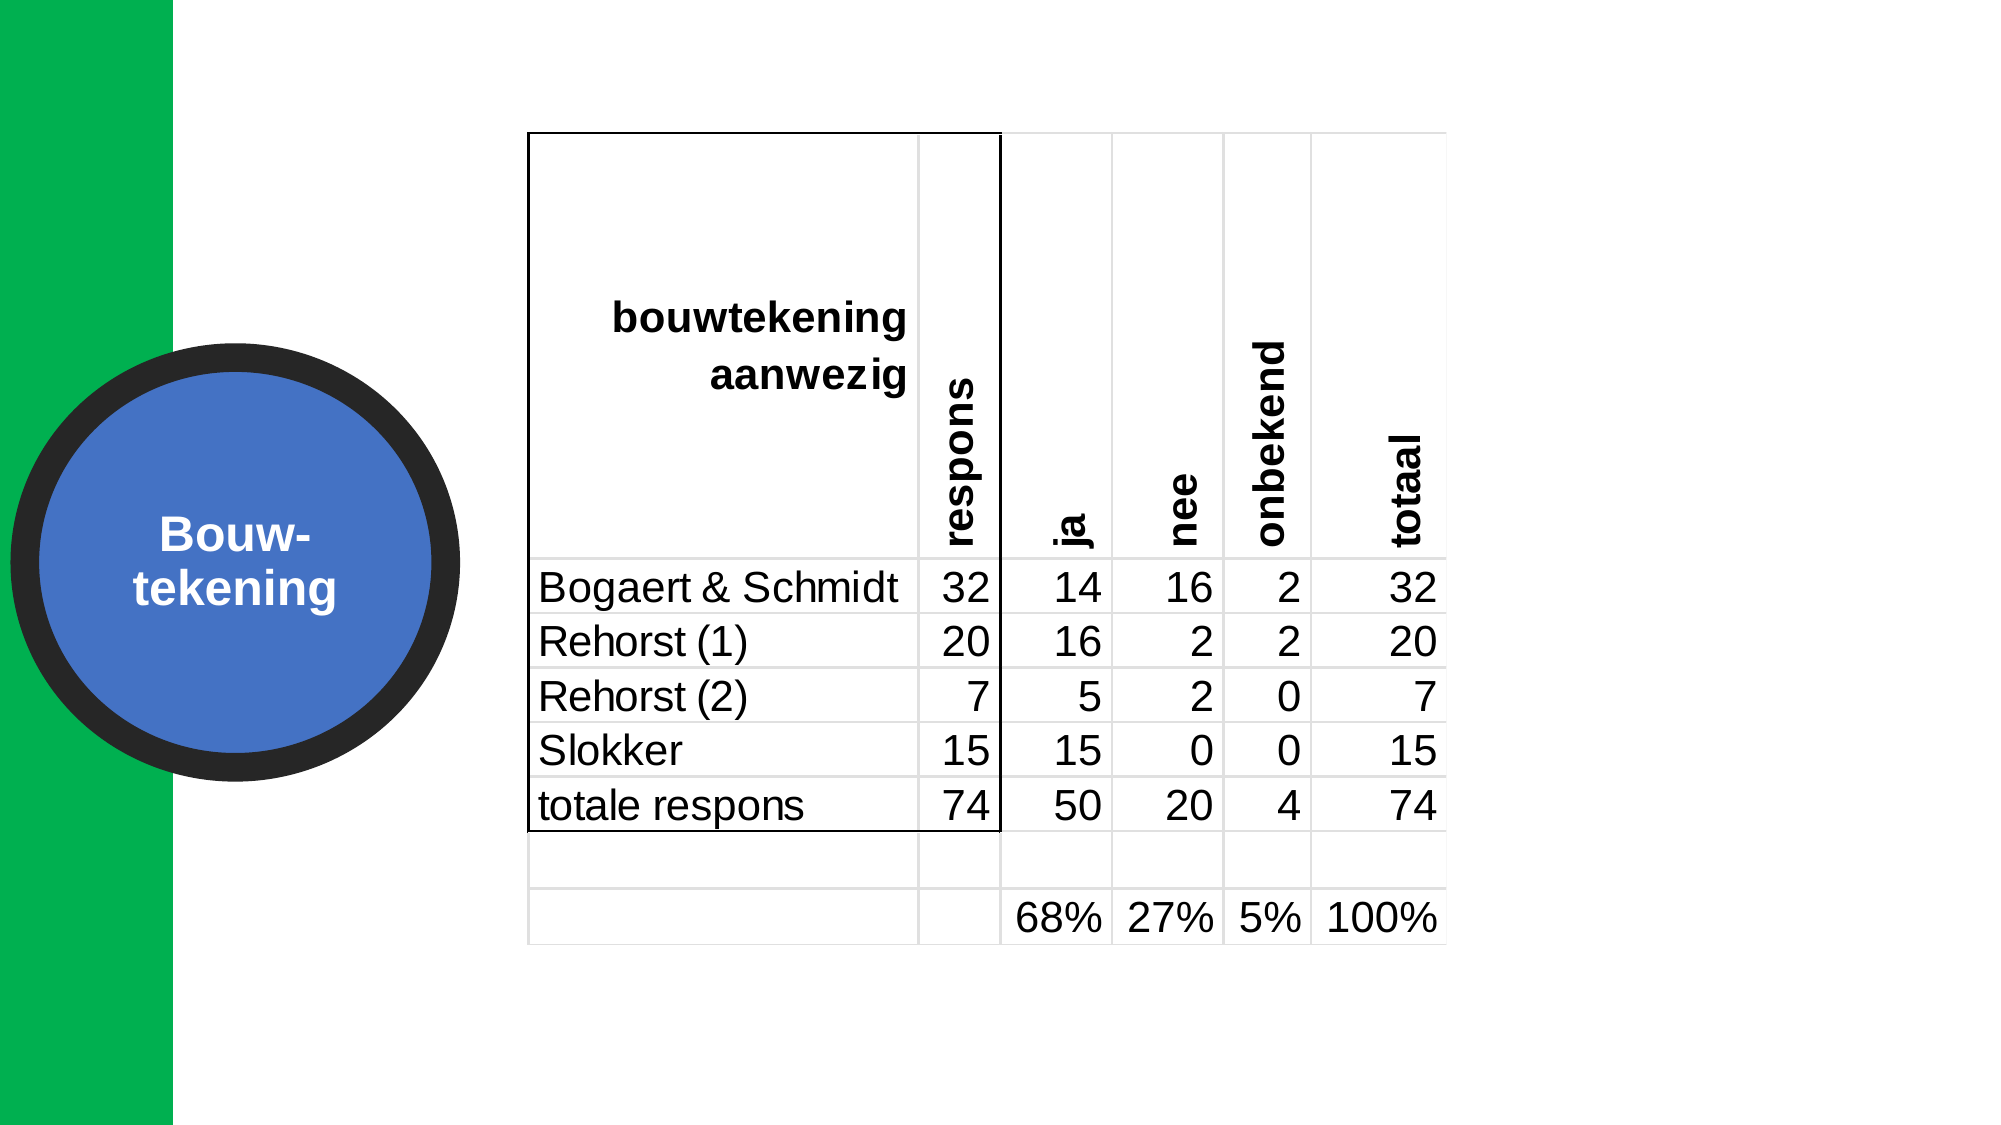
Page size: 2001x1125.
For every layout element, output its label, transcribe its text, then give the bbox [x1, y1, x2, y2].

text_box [526, 131, 1449, 948]
text_box [0, 0, 173, 1125]
text_box Bouw-tekening [24, 357, 446, 768]
